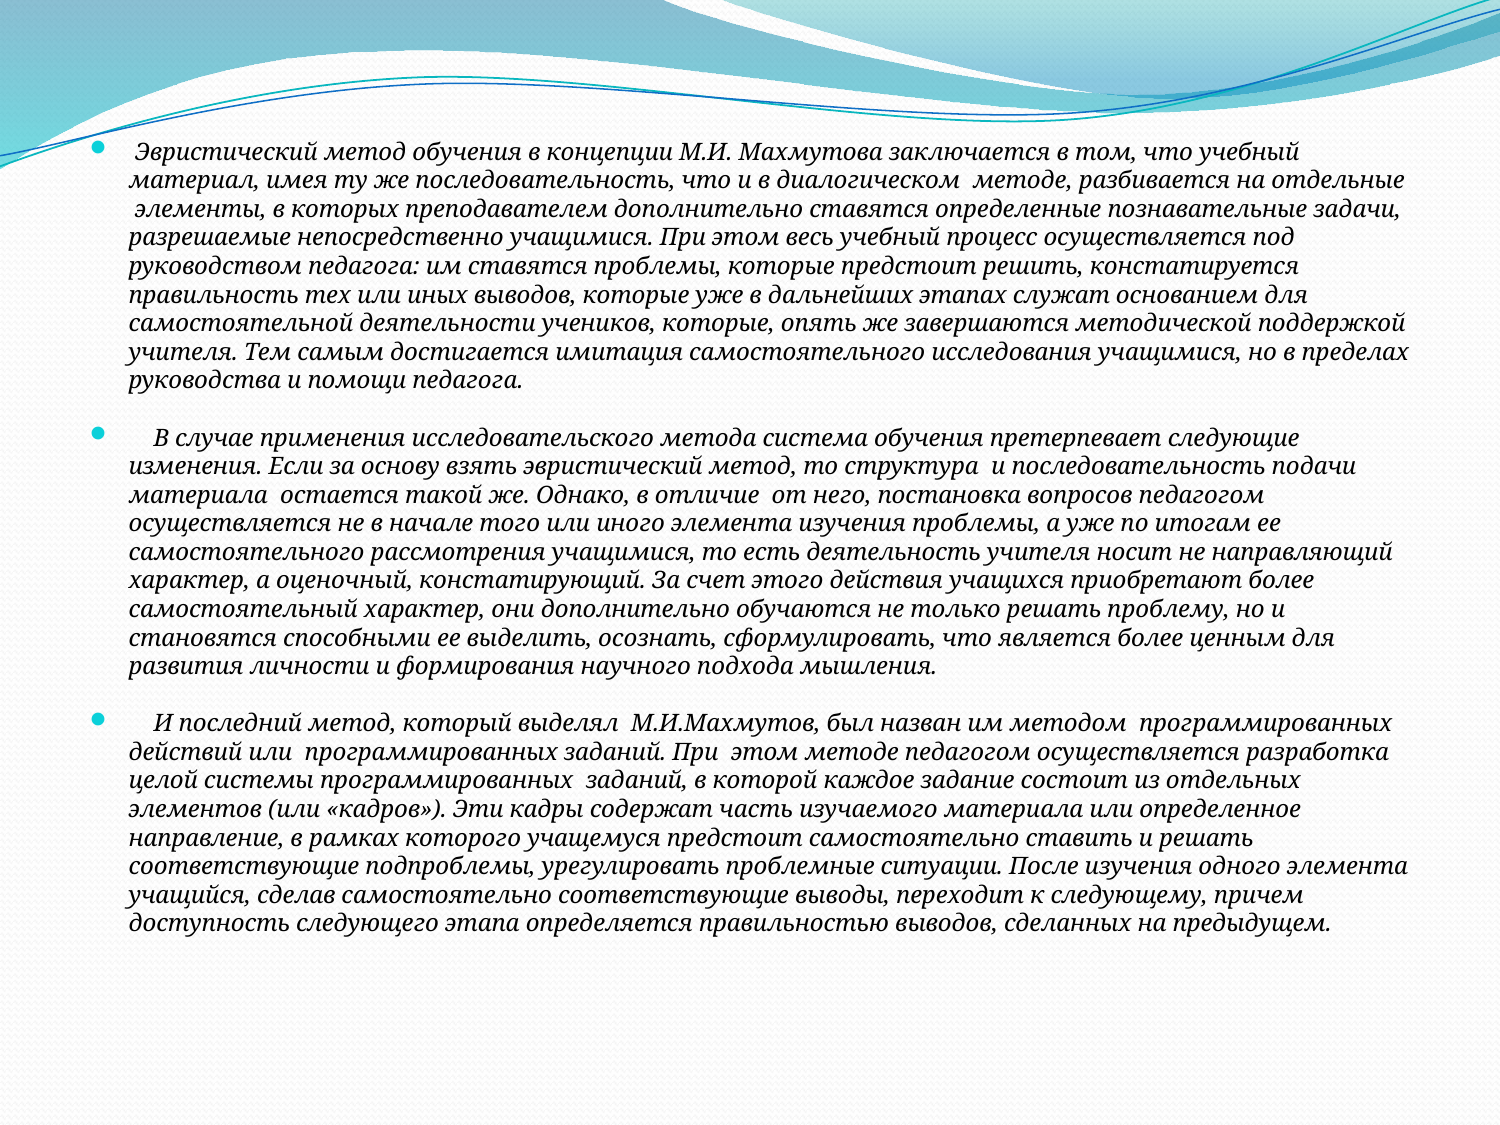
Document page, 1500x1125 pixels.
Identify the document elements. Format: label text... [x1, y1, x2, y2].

list Эвристический метод обучения в концепции М.И. Махмутова заключается в том, что учебный материал, имея ту же последовательность, что и в диалогическом методе, разбивается на отдельные элементы, в которых преподавателем дополнительно ставятся определенные познавательные задачи, разрешаемые непосредственно учащимися. При этом весь учебный процесс осуществляется под руководством педагога: им ставятся проблемы, которые предстоит решить, констатируется правильность тех или иных выводов, которые уже в дальнейших этапах служат основанием для самостоятельной деятельности учеников, которые, опять же завершаются методической поддержкой учителя. Тем самым достигается имитация самостоятельного исследования учащимися, но в пределах руководства и помощи педагога. В случае применения исследовательского метода система обучения претерпевает следующие изменения. Если за основу взять эвристический метод, то структура и последовательность подачи материала остается такой же. Однако, в отличие от него, постановка вопросов педагогом осуществляется не в начале того или иного элемента изучения проблемы, а уже по итогам ее самостоятельного рассмотрения учащимися, то есть деятельность учителя носит не направляющий характер, а оценочный, констатирующий. За счет этого действия учащихся приобретают более самостоятельный характер, они дополнительно обучаются не только решать проблему, но и становятся способными ее выделить, осознать, сформулировать, что является более ценным для развития личности и формирования научного подхода мышления. И последний метод, который выделял М.И.Махмутов, был назван им методом программированных действий или программированных заданий. При этом методе педагогом осуществляется разработка целой системы программированных заданий, в которой каждое задание состоит из отдельных элементов (или «кадров»). Эти кадры содержат часть изучаемого материала или определенное направление, в рамках которого учащемуся предстоит самостоятельно ставить и решать соответствующие подпроблемы, урегулировать проблемные ситуации. После изучения одного элемента учащийся, сделав самостоятельно соответствующие выводы, переходит к следующему, причем доступность следующего этапа определяется правильностью выводов, сделанных на предыдущем. [75, 128, 1425, 950]
